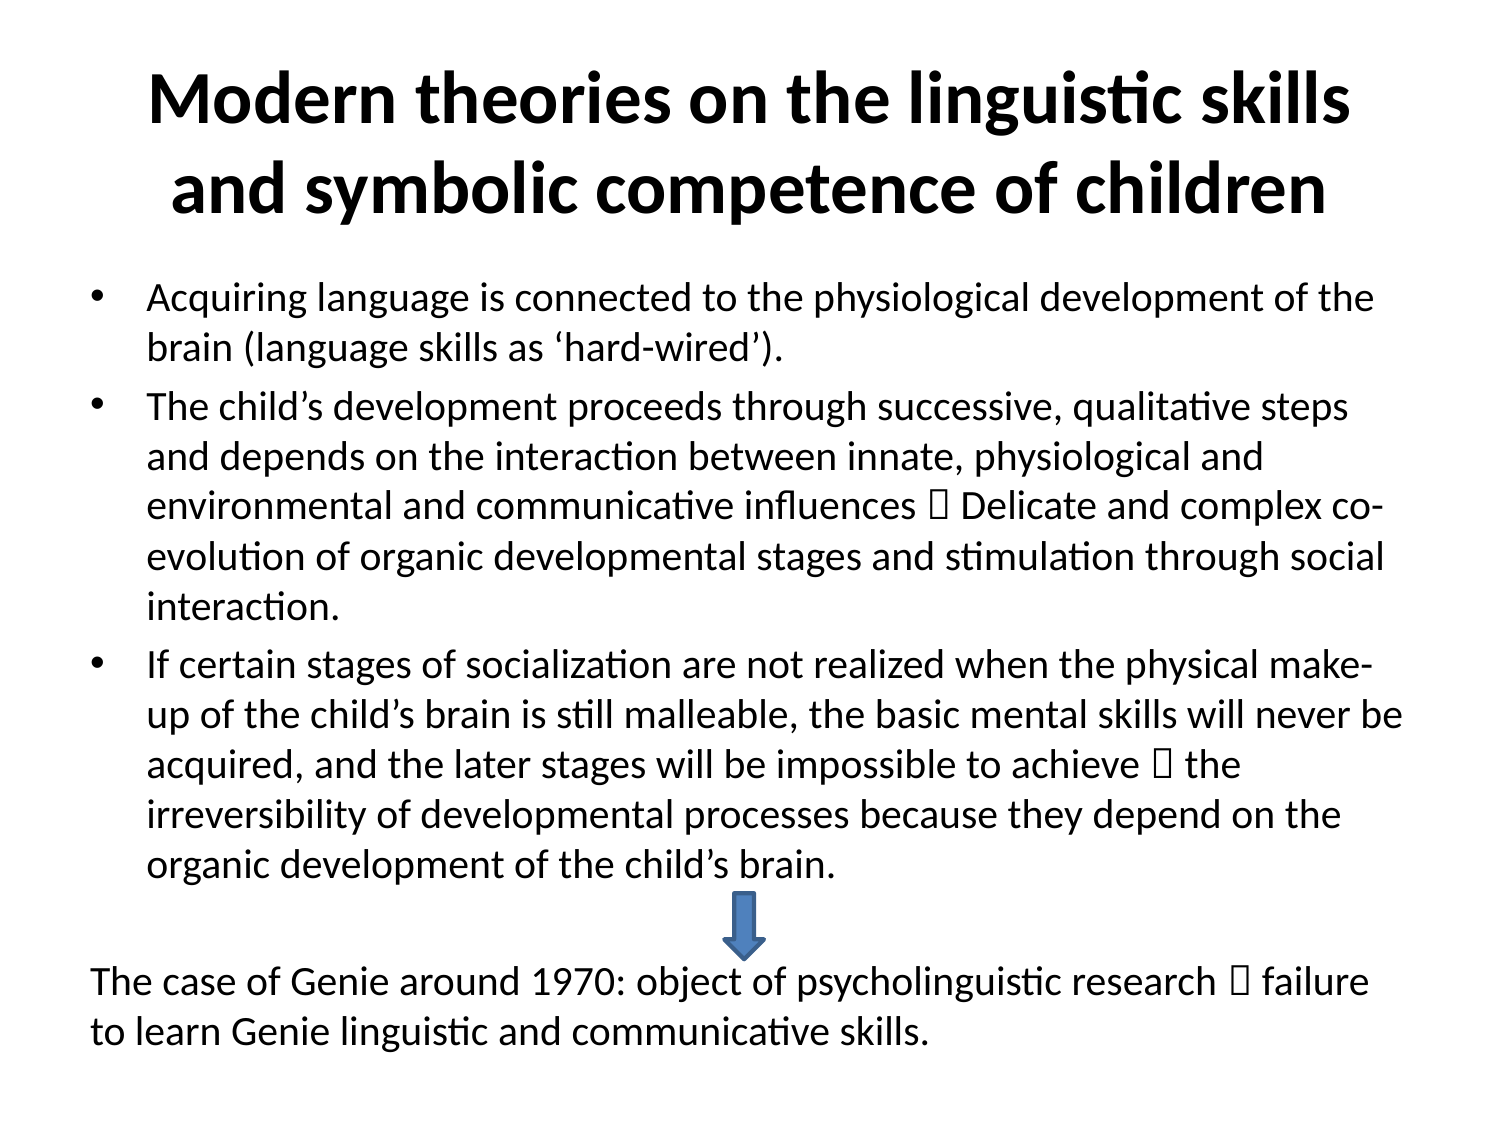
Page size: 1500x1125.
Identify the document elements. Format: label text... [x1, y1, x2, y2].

title Modern theories on the linguistic skills and symbolic competence of children [75, 45, 1425, 233]
list Acquiring language is connected to the physiological development of the brain (language skills as ‘hard-wired’). The child’s development proceeds through successive, qualitative steps and depends on the interaction between innate, physiological and environmental and communicative influences  Delicate and complex co-evolution of organic developmental stages and stimulation through social interaction. If certain stages of socialization are not realized when the physical make-up of the child’s brain is still malleable, the basic mental skills will never be acquired, and the later stages will be impossible to achieve  the irreversibility of developmental processes because they depend on the organic development of the child’s brain. The case of Genie around 1970: object of psycholinguistic research  failure to learn Genie linguistic and communicative skills. [75, 262, 1425, 1005]
text_box [722, 891, 766, 962]
